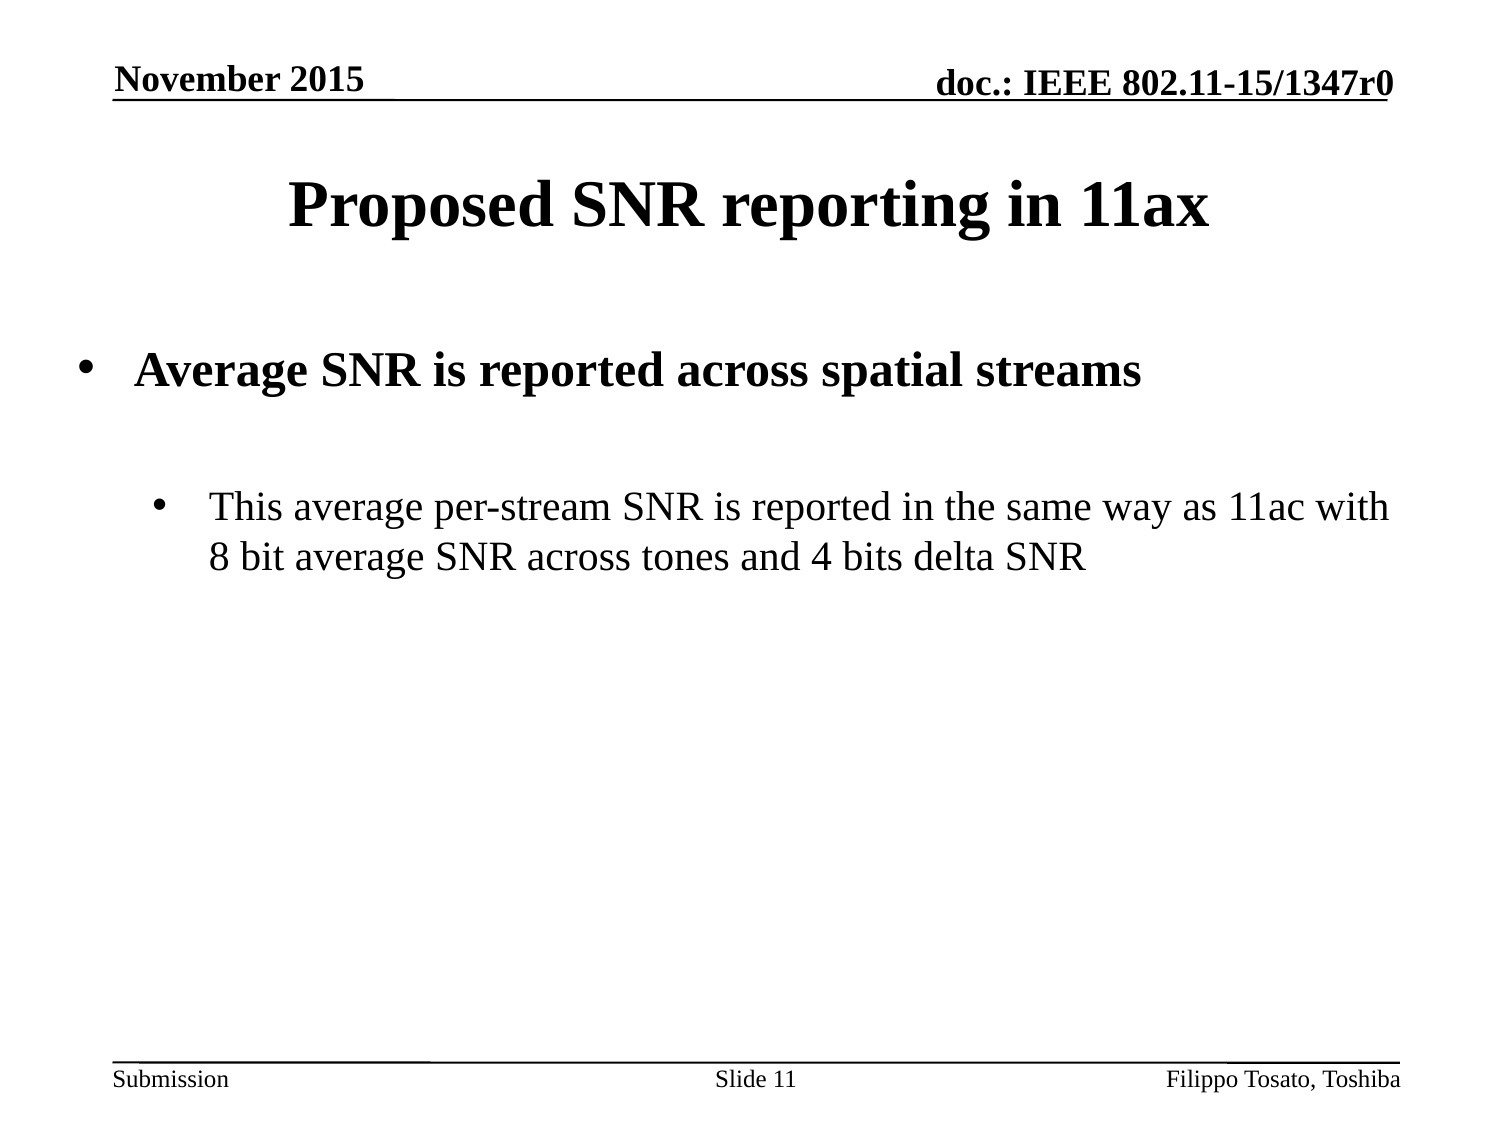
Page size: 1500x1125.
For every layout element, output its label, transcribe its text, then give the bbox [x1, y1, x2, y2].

footer Filippo Tosato, Toshiba [878, 1061, 1402, 1093]
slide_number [114, 54, 423, 100]
title Proposed SNR reporting in 11ax [112, 112, 1388, 288]
slide_number Slide 11 [712, 1061, 800, 1123]
